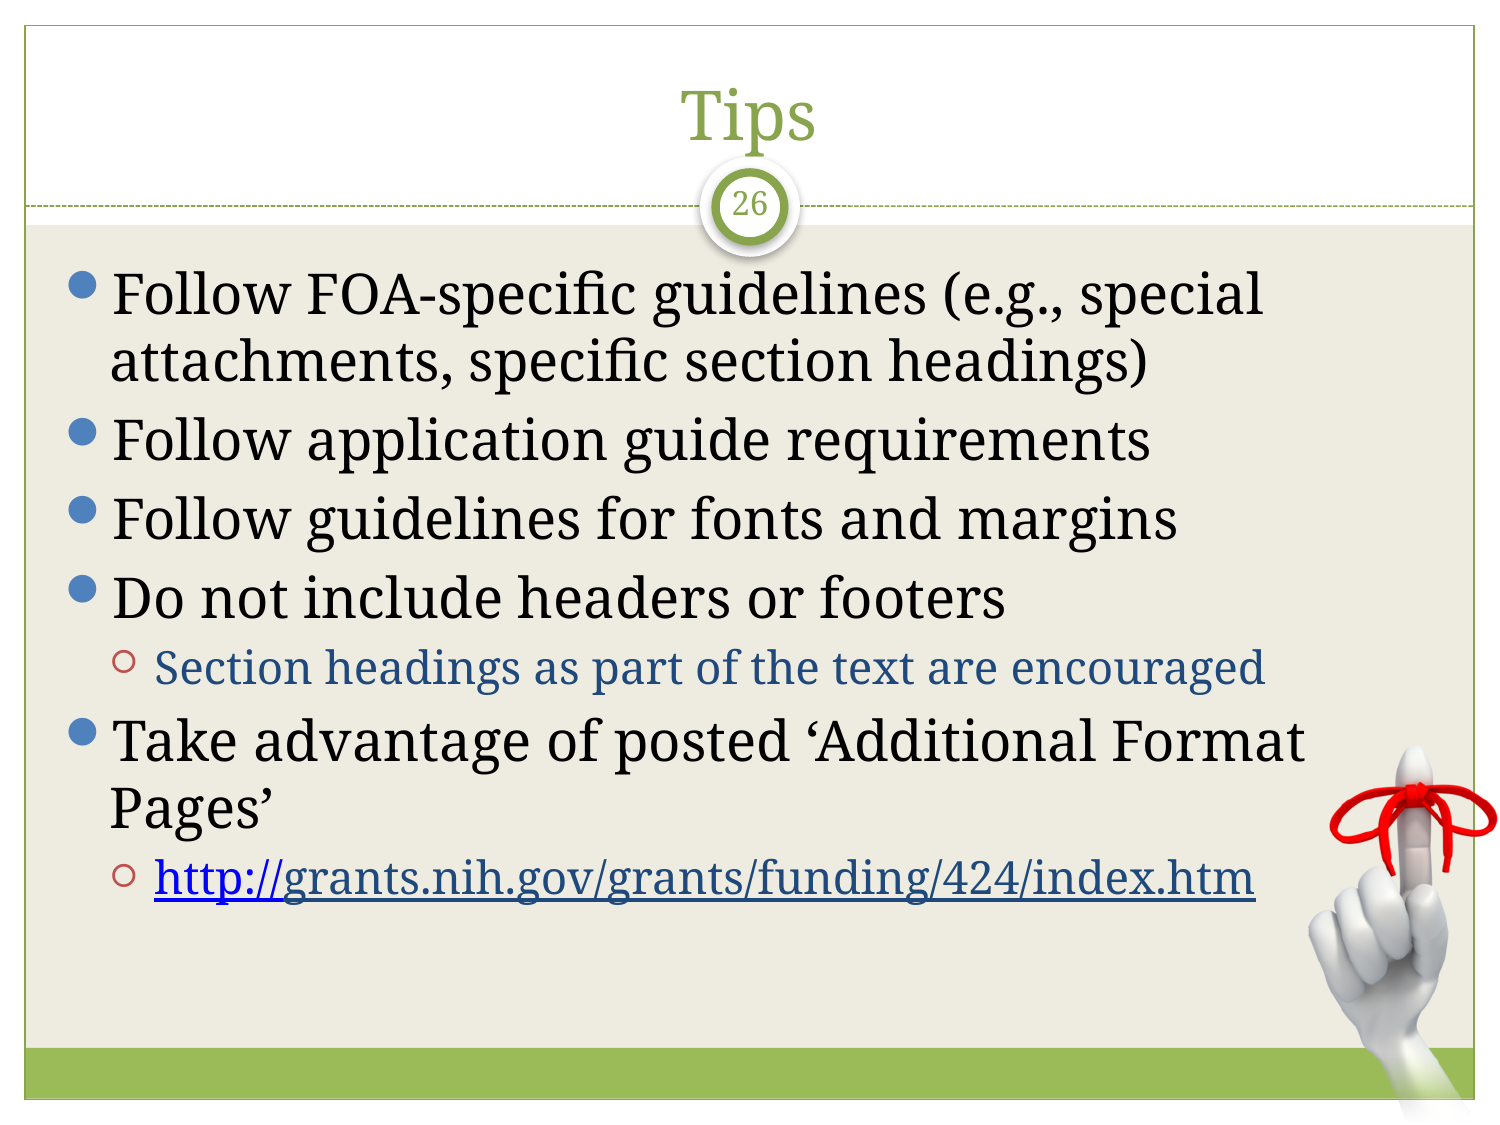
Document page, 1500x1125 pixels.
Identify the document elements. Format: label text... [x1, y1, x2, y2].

picture [1212, 735, 1500, 1123]
list Follow FOA-specific guidelines (e.g., special attachments, specific section headings) Follow application guide requirements Follow guidelines for fonts and margins Do not include headers or footers Section headings as part of the text are encouraged Take advantage of posted ‘Additional Format Pages’ http://grants.nih.gov/grants/funding/424/index.htm [49, 250, 1445, 1001]
slide_number 26 [712, 168, 788, 241]
title Tips [49, 37, 1450, 162]
